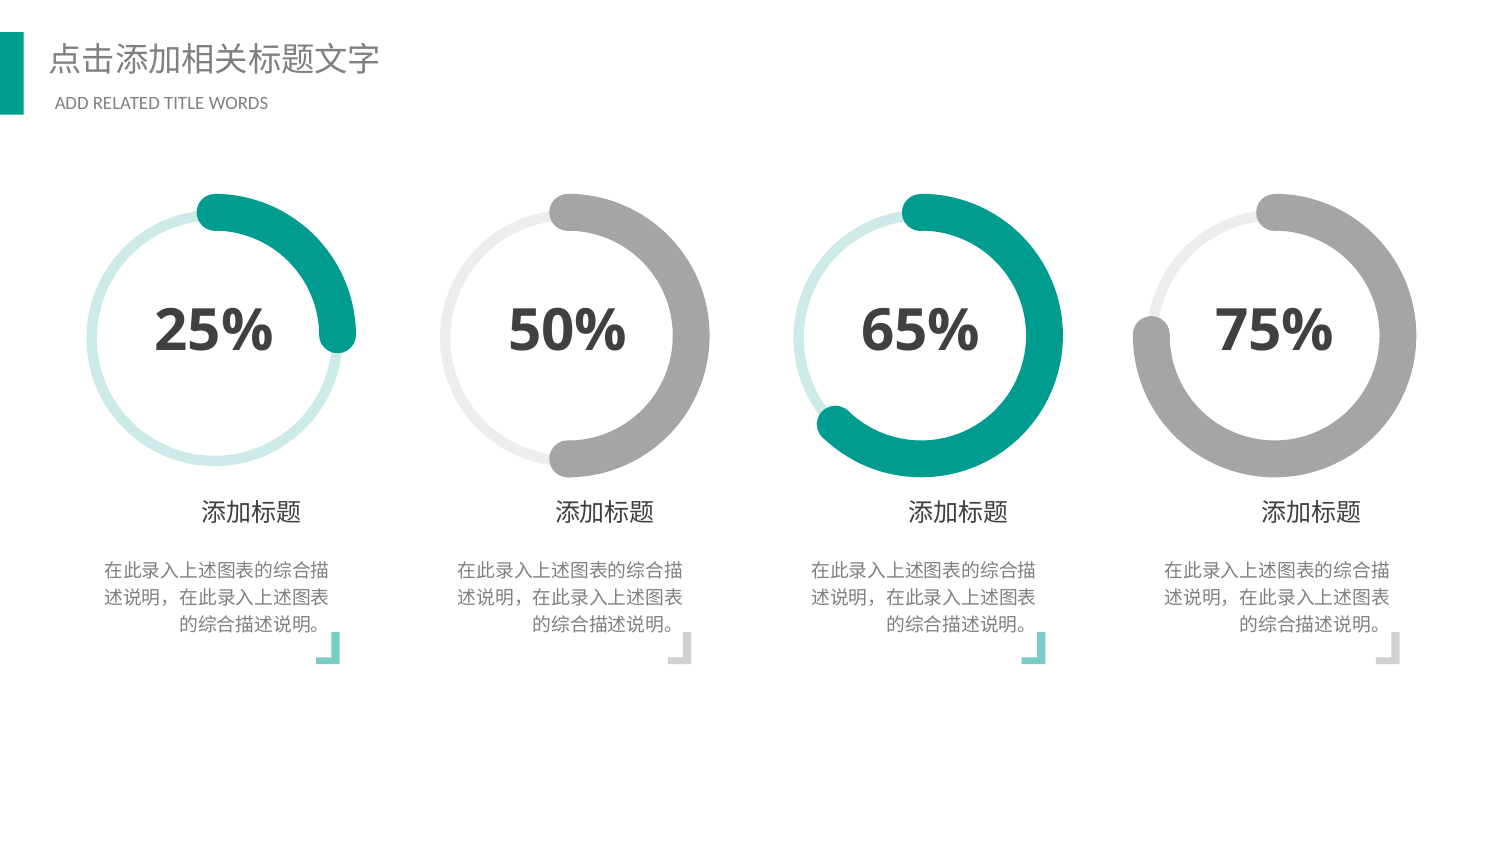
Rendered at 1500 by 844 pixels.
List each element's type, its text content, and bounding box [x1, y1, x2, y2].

text_box [315, 631, 341, 665]
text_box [426, 193, 710, 644]
text_box [1375, 644, 1401, 665]
text_box [667, 644, 693, 665]
text_box 添加标题 [186, 489, 317, 534]
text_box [72, 193, 357, 478]
text_box [1021, 644, 1046, 665]
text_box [779, 193, 1063, 644]
text_box 在此录入上述图表的综合描述说明，在此录入上述图表的综合描述说明。 [85, 547, 344, 643]
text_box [1132, 193, 1417, 644]
